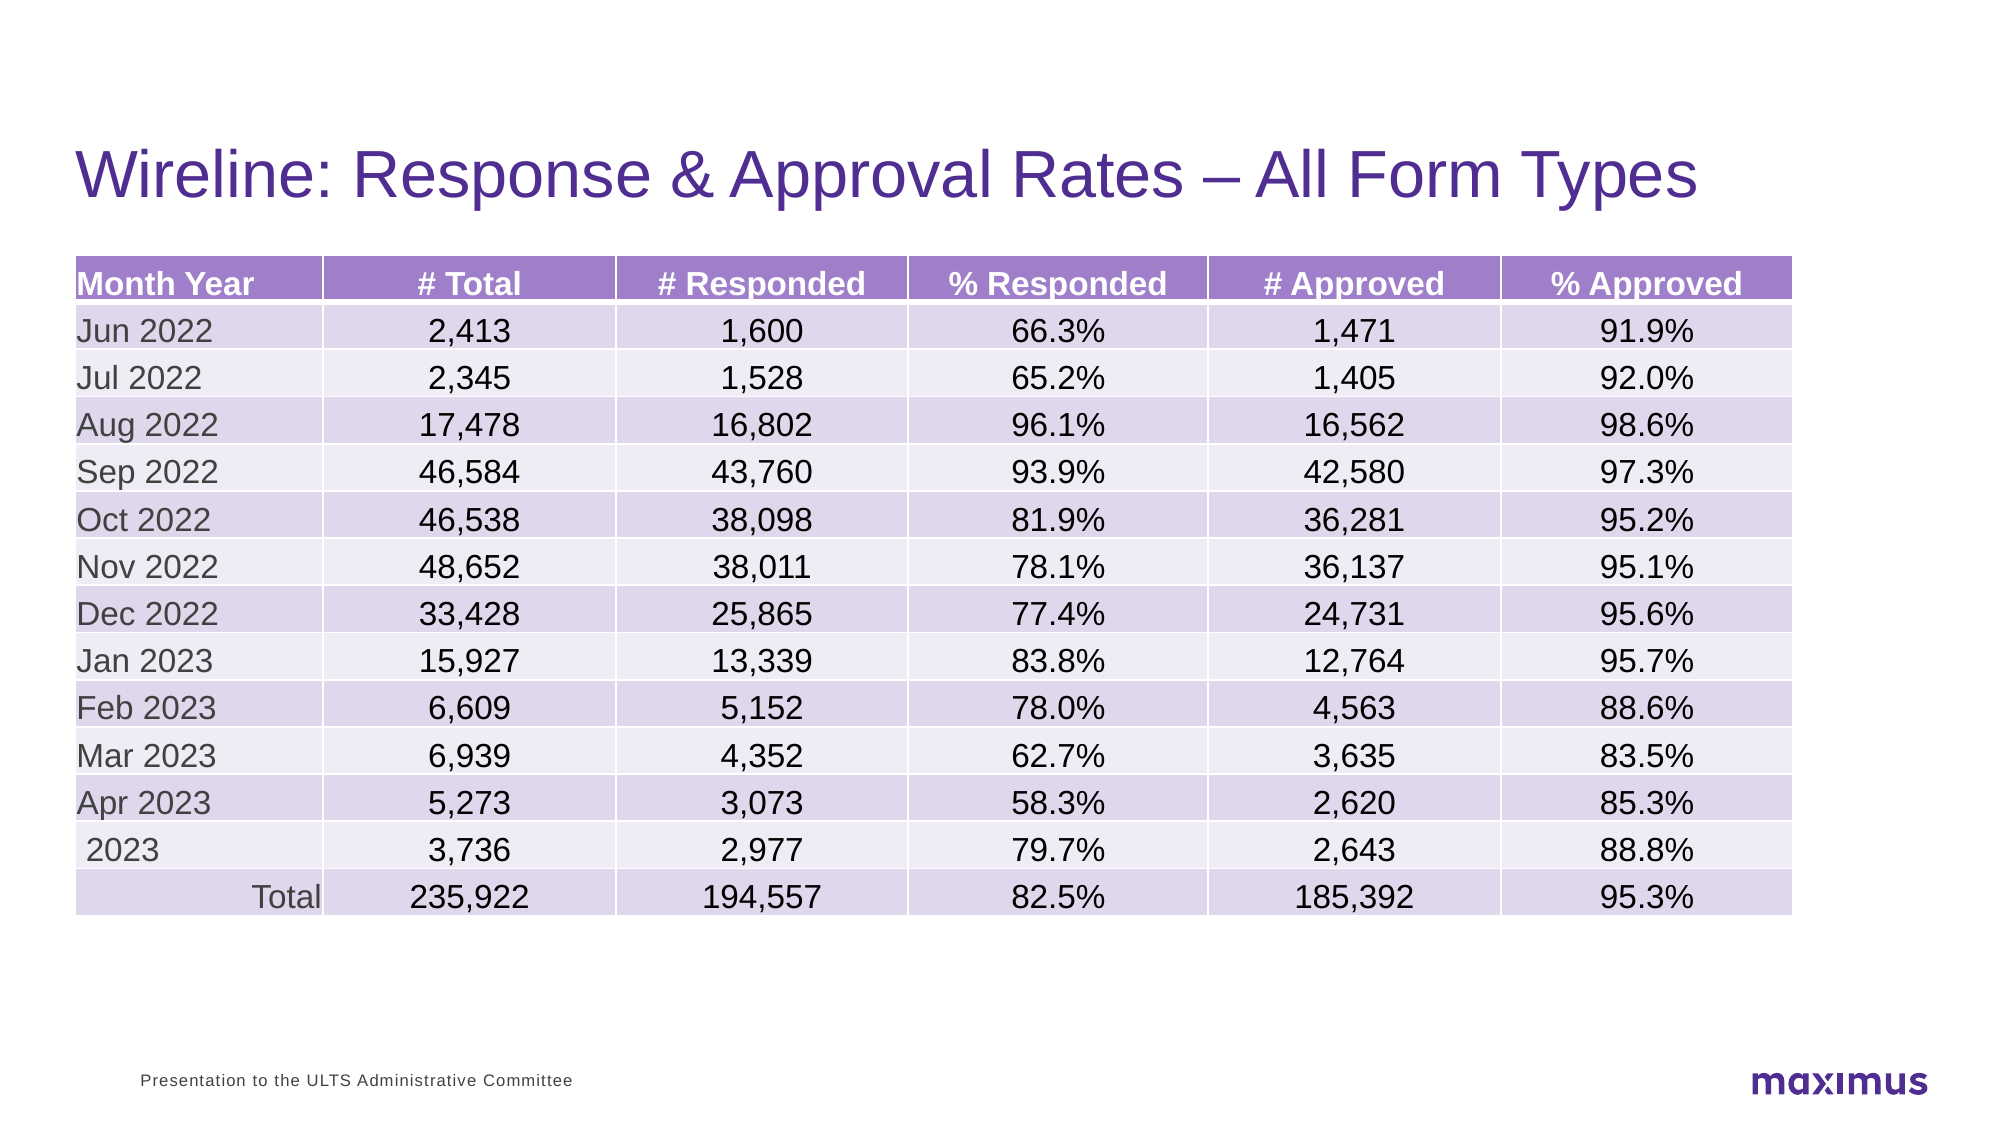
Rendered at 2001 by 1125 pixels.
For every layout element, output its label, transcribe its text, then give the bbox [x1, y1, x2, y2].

table_cell 5,273 [324, 775, 615, 820]
table_cell Jun 2022 [76, 305, 322, 348]
table_cell Sep 2022 [76, 445, 322, 490]
table_cell 185,392 [1209, 869, 1500, 915]
table_cell 65.2% [909, 350, 1207, 396]
table_cell 4,352 [617, 728, 907, 773]
table_cell 95.2% [1502, 492, 1792, 537]
table_cell 4,563 [1209, 681, 1500, 726]
table_cell 98.6% [1502, 397, 1792, 443]
table_cell 58.3% [909, 775, 1207, 820]
table_cell Jul 2022 [76, 350, 322, 396]
table_header % Responded [909, 256, 1207, 299]
table_cell 96.1% [909, 397, 1207, 443]
table_cell 16,802 [617, 397, 907, 443]
table_cell 95.7% [1502, 633, 1792, 679]
table_cell 38,011 [617, 539, 907, 584]
table_cell 36,137 [1209, 539, 1500, 584]
table_cell 46,538 [324, 492, 615, 537]
table_cell 77.4% [909, 586, 1207, 632]
table_cell 2,413 [324, 305, 615, 348]
table_header % Approved [1502, 256, 1792, 299]
table_cell 194,557 [617, 869, 907, 915]
table_cell 42,580 [1209, 445, 1500, 490]
table_cell 3,635 [1209, 728, 1500, 773]
table_cell 3,073 [617, 775, 907, 820]
table_cell 1,528 [617, 350, 907, 396]
table_cell 24,731 [1209, 586, 1500, 632]
table_cell 12,764 [1209, 633, 1500, 679]
title Wireline: Response & Approval Rates – All Form Types [75, 83, 1925, 271]
table_cell 13,339 [617, 633, 907, 679]
table_cell 2,643 [1209, 822, 1500, 868]
table_cell 83.5% [1502, 728, 1792, 773]
table_cell 1,405 [1209, 350, 1500, 396]
table_cell 1,600 [617, 305, 907, 348]
table_header # Total [324, 256, 615, 299]
table_cell 46,584 [324, 445, 615, 490]
table_cell 95.1% [1502, 539, 1792, 584]
table_cell 95.6% [1502, 586, 1792, 632]
table_cell 17,478 [324, 397, 615, 443]
table_cell 16,562 [1209, 397, 1500, 443]
table_header # Responded [617, 256, 907, 299]
table_cell 6,939 [324, 728, 615, 773]
table_cell 25,865 [617, 586, 907, 632]
table_cell 2,620 [1209, 775, 1500, 820]
table_cell 36,281 [1209, 492, 1500, 537]
table_cell 92.0% [1502, 350, 1792, 396]
table_cell 78.0% [909, 681, 1207, 726]
table_cell 1,471 [1209, 305, 1500, 348]
table_cell 38,098 [617, 492, 907, 537]
table_cell 85.3% [1502, 775, 1792, 820]
table_cell 2,977 [617, 822, 907, 868]
table_cell 5,152 [617, 681, 907, 726]
table_cell 3,736 [324, 822, 615, 868]
table_cell Apr 2023 [76, 775, 322, 820]
table_header # Approved [1209, 256, 1500, 299]
table_cell 2023 [76, 822, 322, 868]
table_cell 83.8% [909, 633, 1207, 679]
table_cell 78.1% [909, 539, 1207, 584]
table_cell 66.3% [909, 305, 1207, 348]
table_cell Aug 2022 [76, 397, 322, 443]
table_cell 33,428 [324, 586, 615, 632]
table_cell 15,927 [324, 633, 615, 679]
table_cell 95.3% [1502, 869, 1792, 915]
table_cell Mar 2023 [76, 728, 322, 773]
table_cell Feb 2023 [76, 681, 322, 726]
table_cell 91.9% [1502, 305, 1792, 348]
table_cell Nov 2022 [76, 539, 322, 584]
table_cell Oct 2022 [76, 492, 322, 537]
table_cell 43,760 [617, 445, 907, 490]
table_cell 88.8% [1502, 822, 1792, 868]
table_cell 48,652 [324, 539, 615, 584]
table_cell 81.9% [909, 492, 1207, 537]
table_cell 88.6% [1502, 681, 1792, 726]
table_header Month Year [76, 256, 322, 299]
table_cell 82.5% [909, 869, 1207, 915]
table_cell 62.7% [909, 728, 1207, 773]
table_cell 97.3% [1502, 445, 1792, 490]
table_cell 2,345 [324, 350, 615, 396]
table_cell 6,609 [324, 681, 615, 726]
table_cell 235,922 [324, 869, 615, 915]
table_cell 79.7% [909, 822, 1207, 868]
table_cell 93.9% [909, 445, 1207, 490]
table_cell Total [76, 869, 322, 915]
table_cell Dec 2022 [76, 586, 322, 632]
table_cell Jan 2023 [76, 633, 322, 679]
